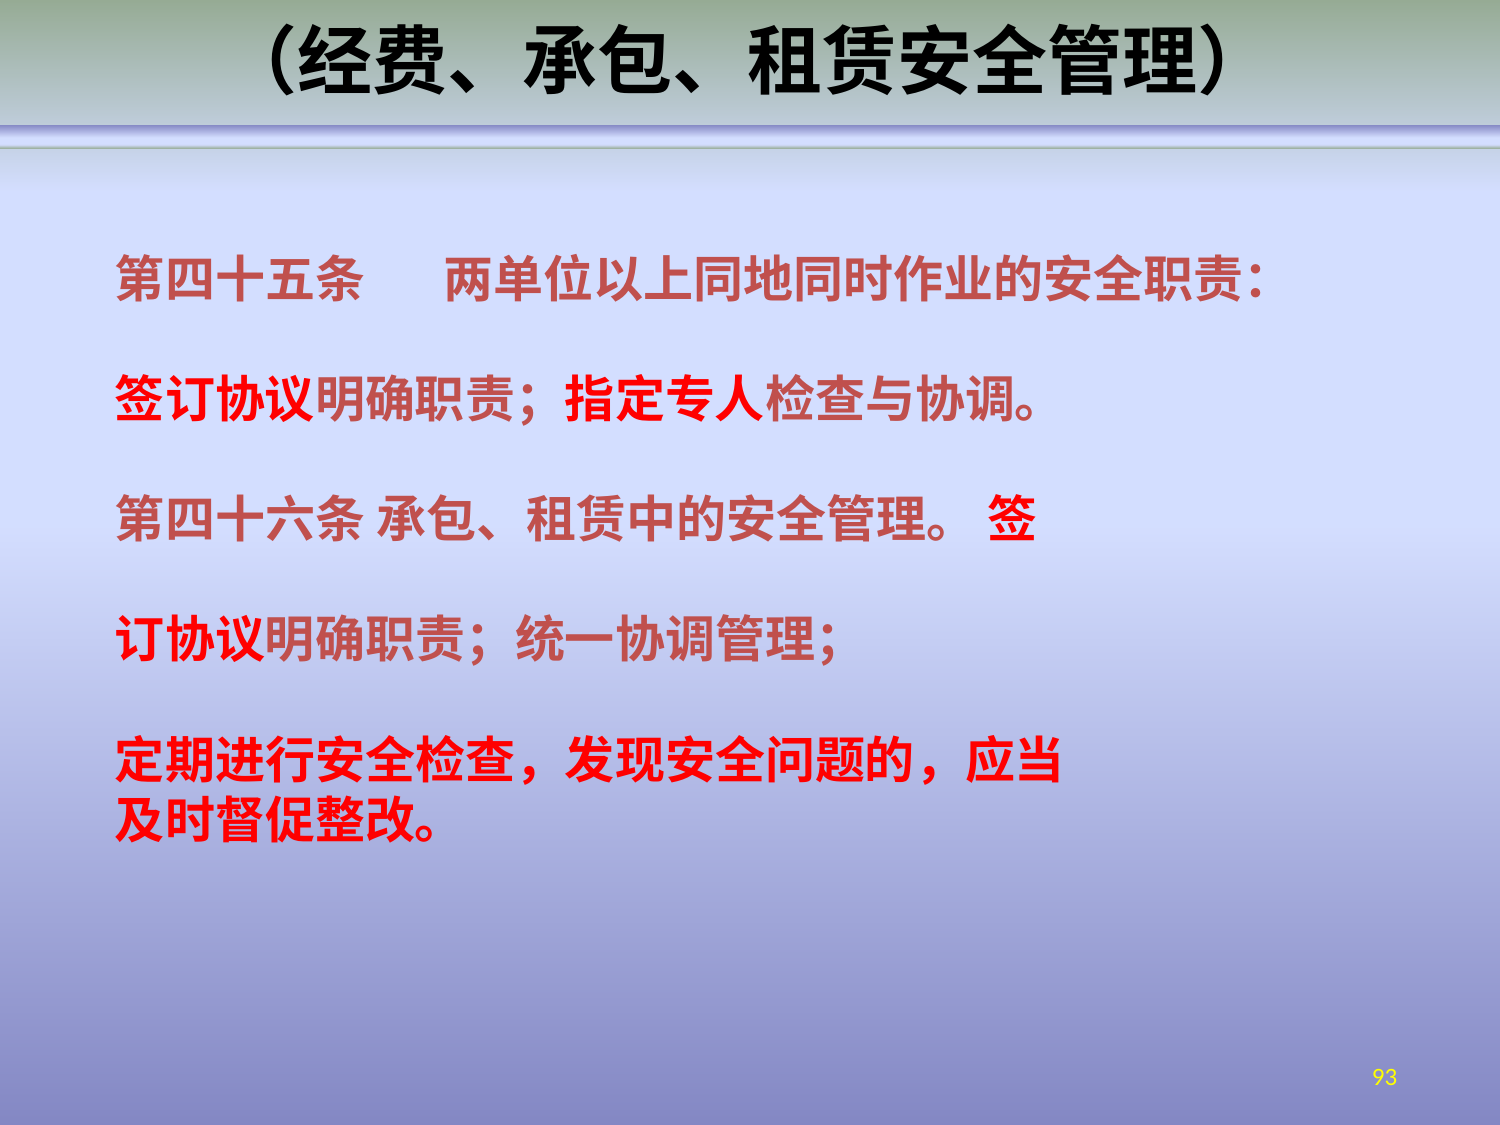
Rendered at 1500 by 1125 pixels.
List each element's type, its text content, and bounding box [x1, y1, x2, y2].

title （经费、承包、租赁安全管理） [133, 15, 1367, 204]
picture [0, 0, 1500, 1125]
slide_number 93 [1367, 1060, 1415, 1125]
text_box 第四十五条 两单位以上同地同时作业的安全职责： 签订协议明确职责；指定专人检查与协调。 第四十六条 承包、租赁中的安全管理。 签订协议明确职责；统一协调管理； 定期进行安全检查，发现安全问题的，应当及时督促整改。 [112, 247, 1423, 848]
